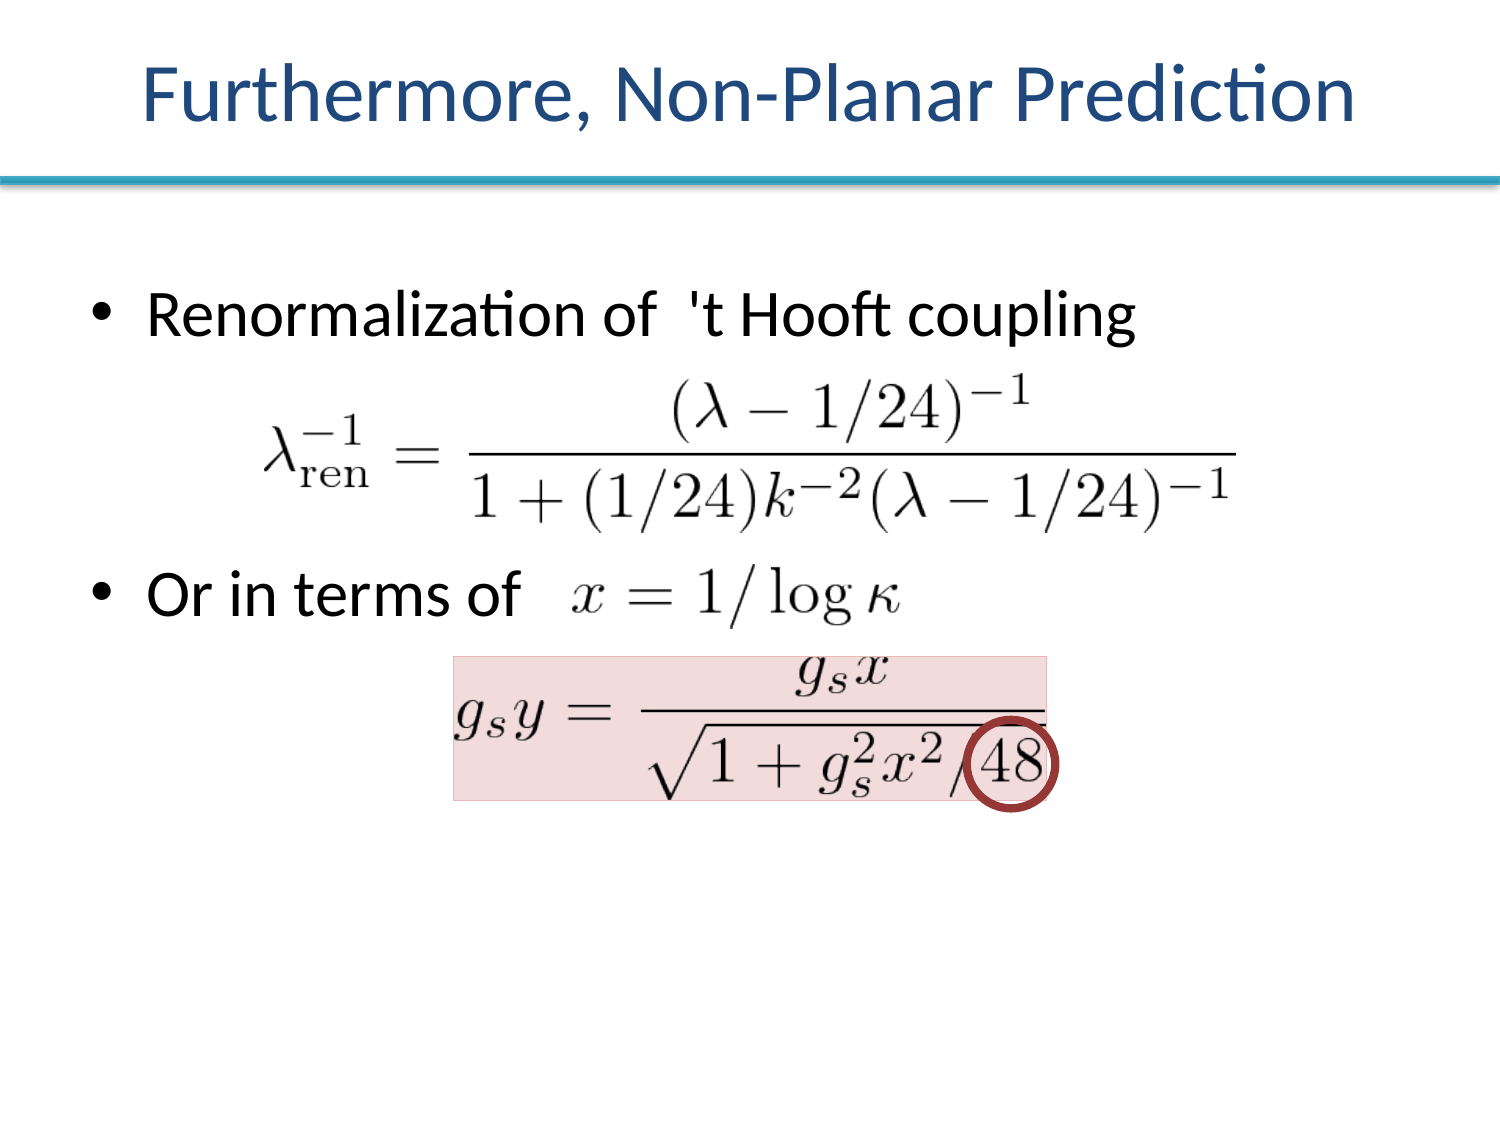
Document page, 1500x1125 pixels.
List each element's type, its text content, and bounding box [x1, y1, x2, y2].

text_box [1052, 742, 1058, 786]
picture [453, 656, 1047, 801]
title Furthermore, Non-Planar Prediction [0, 0, 1500, 178]
picture [572, 564, 902, 629]
picture [264, 373, 1236, 534]
list Renormalization of 't Hooft coupling Or in terms of [75, 262, 1425, 1005]
